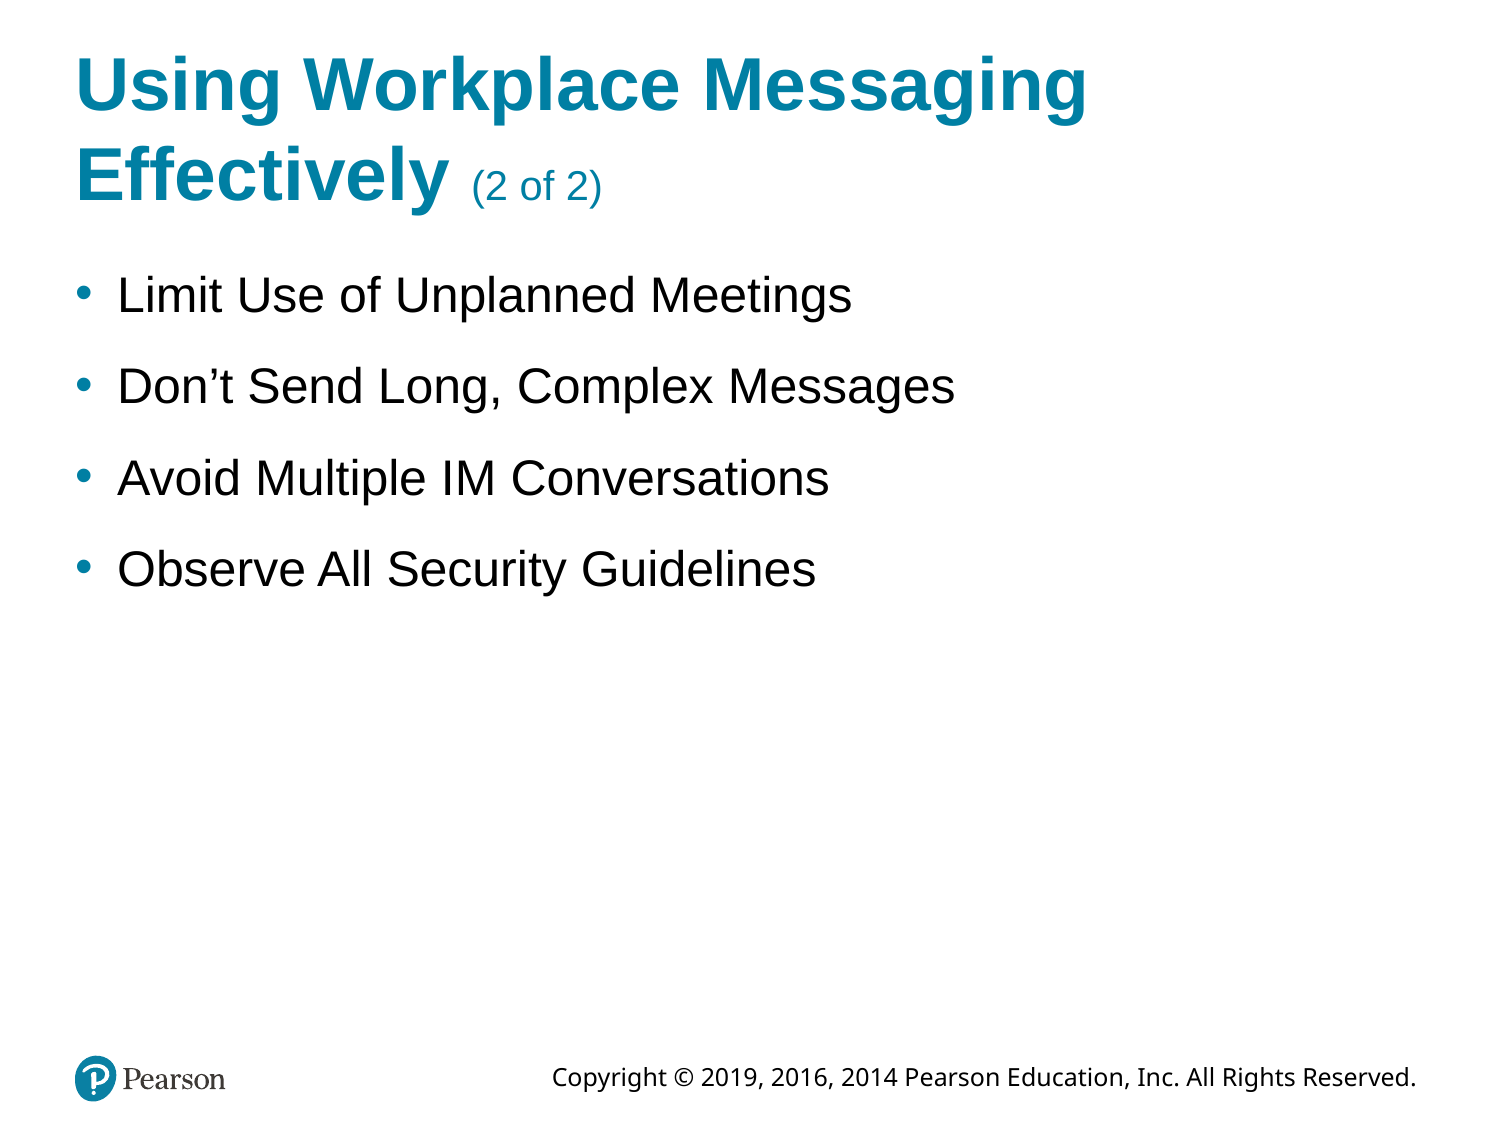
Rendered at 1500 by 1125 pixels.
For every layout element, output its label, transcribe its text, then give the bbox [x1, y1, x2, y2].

title Using Workplace Messaging Effectively (2 of 2) [75, 35, 1425, 216]
list Limit Use of Unplanned Meetings Don’t Send Long, Complex Messages Avoid Multiple IM Conversations Observe All Security Guidelines [75, 262, 1425, 613]
